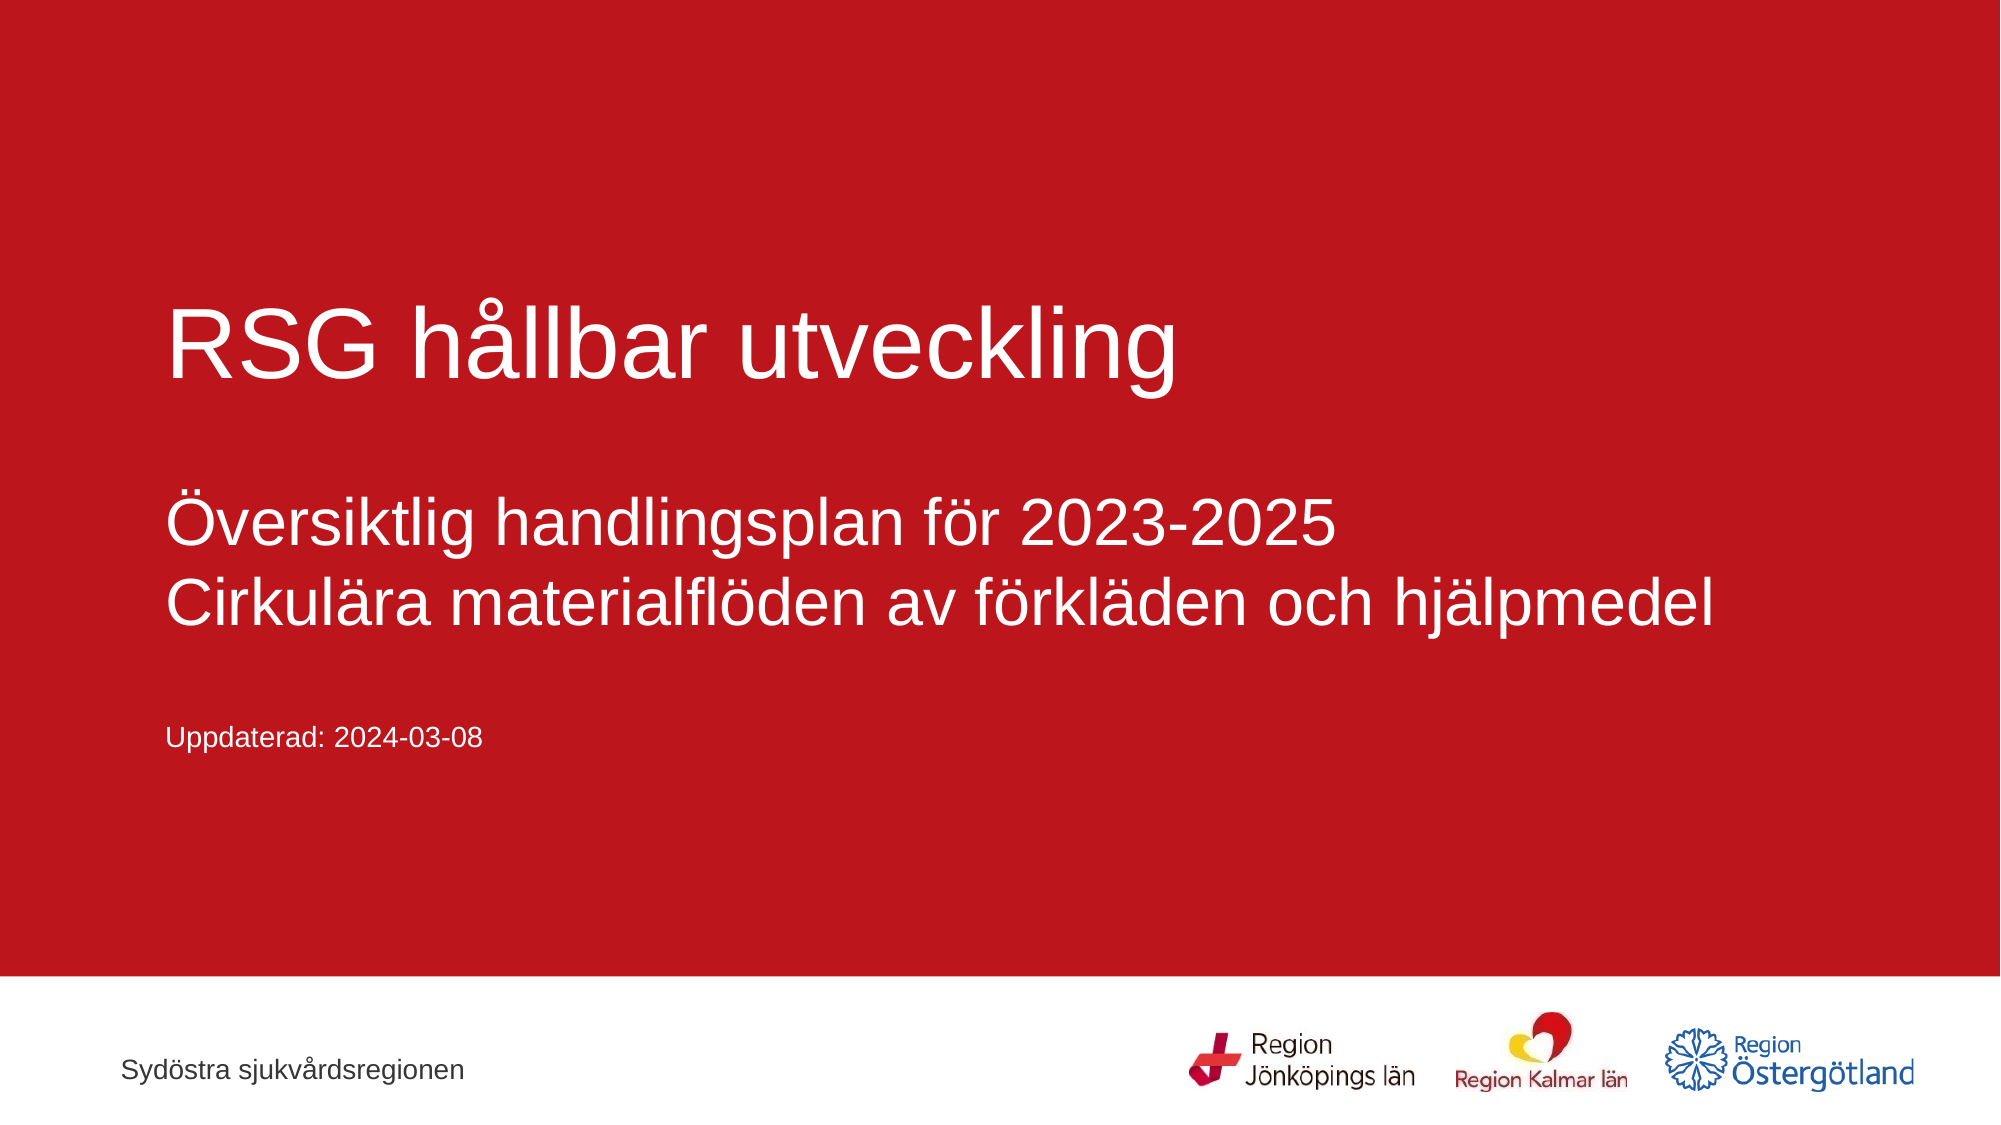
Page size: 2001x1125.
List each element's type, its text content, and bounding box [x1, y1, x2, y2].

text_box [0, 0, 2000, 978]
picture [1665, 1028, 1914, 1092]
title RSG hållbar utveckling Översiktlig handlingsplan för 2023-2025 Cirkulära materialflöden av förkläden och hjälpmedel Uppdaterad: 2024-03-08 [150, 349, 1850, 683]
picture [1456, 1012, 1627, 1092]
picture [1189, 1028, 1415, 1092]
